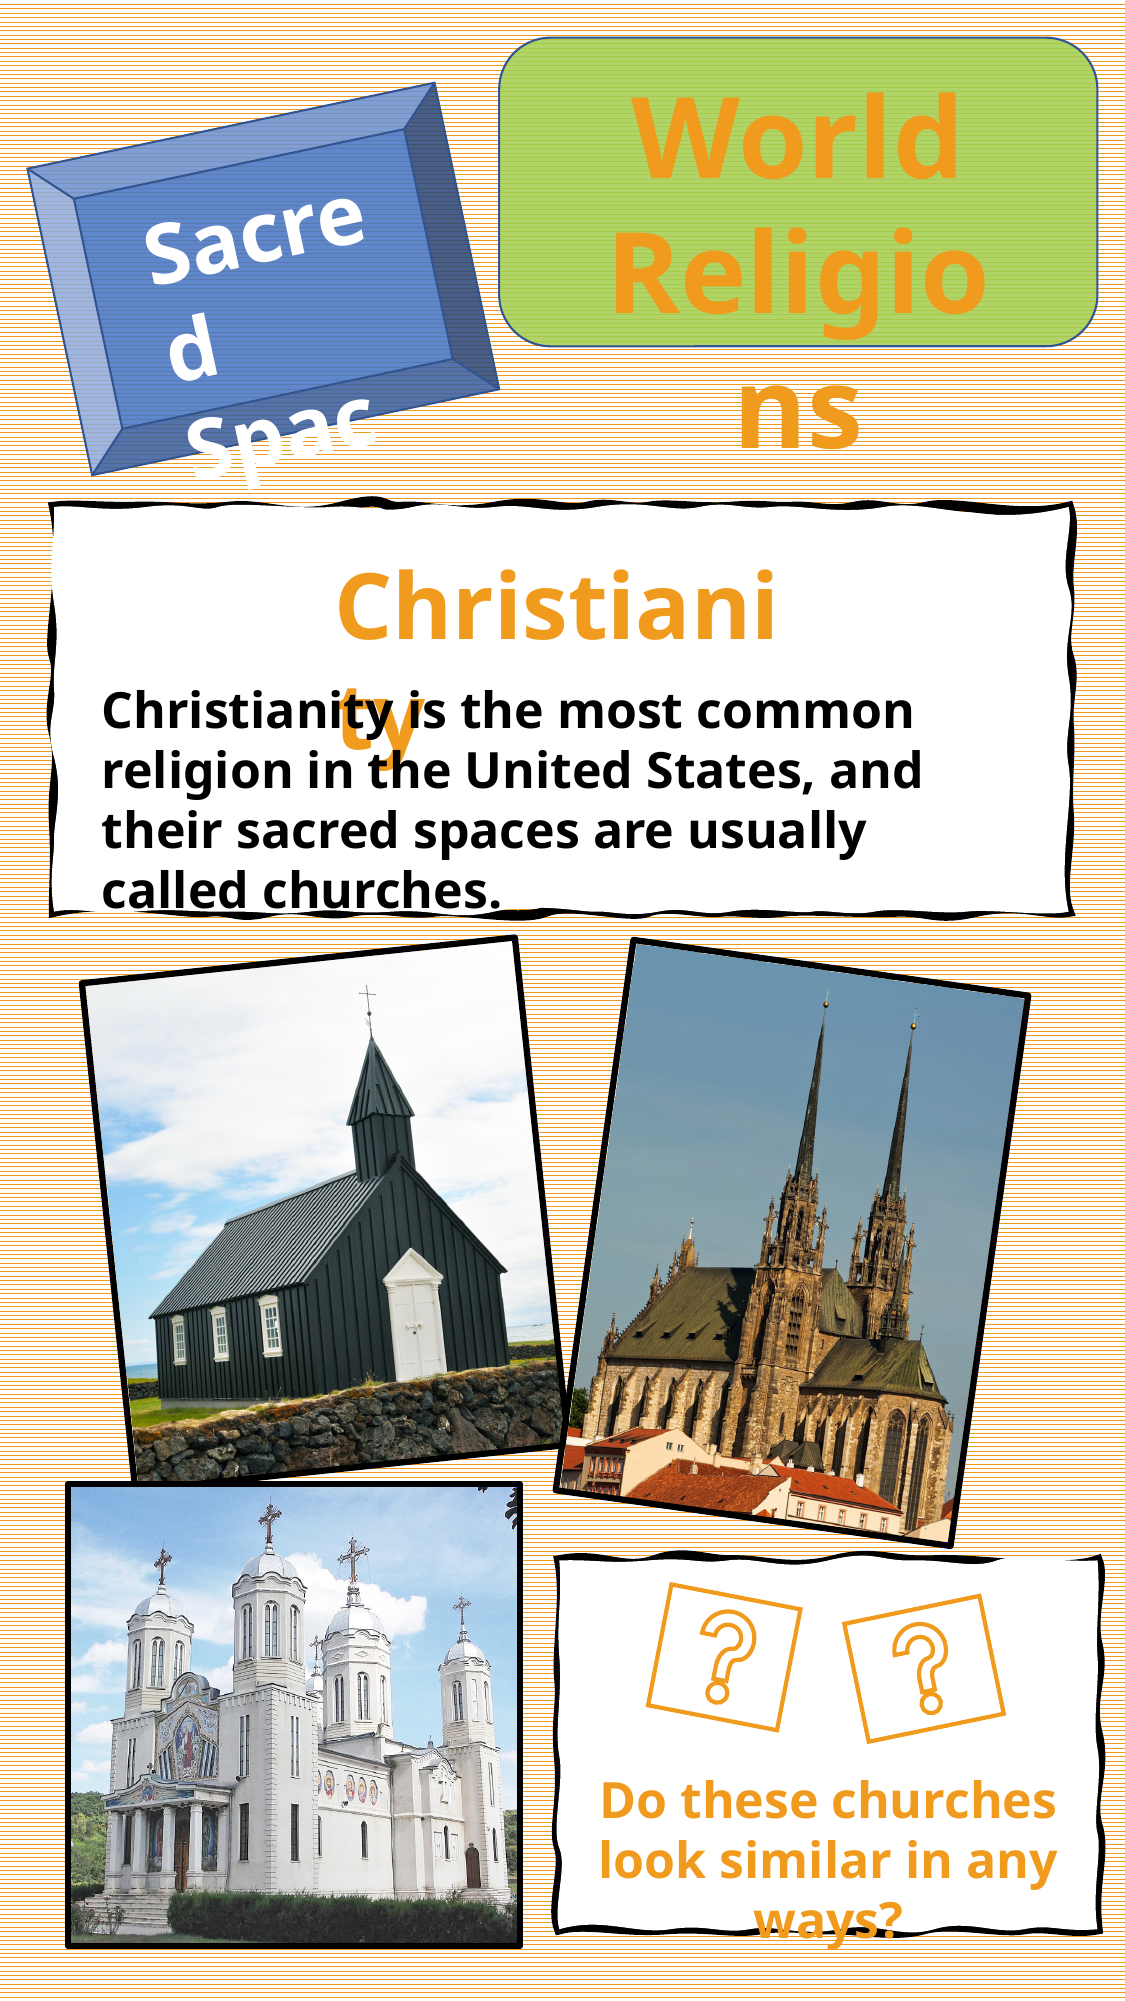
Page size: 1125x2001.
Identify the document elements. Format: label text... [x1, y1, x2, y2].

text_box World Religions [564, 58, 1032, 479]
text_box Sacred Spaces [117, 144, 461, 507]
text_box Christianity [319, 540, 811, 671]
text_box Christianity is the most common religion in the United States, and their sacred spaces are usually called churches. [86, 671, 1032, 926]
text_box Do these churches look similar in any ways? [538, 1761, 1119, 1957]
picture [561, 945, 1024, 1542]
text_box What Is Religion [50, 500, 1073, 914]
text_box What Is Religion [557, 1554, 1102, 1761]
text_box [646, 1583, 802, 1732]
picture [86, 942, 562, 1481]
text_box [26, 81, 501, 477]
text_box [498, 36, 1099, 348]
text_box [843, 1594, 1005, 1743]
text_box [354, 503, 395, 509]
picture [71, 1487, 517, 1943]
